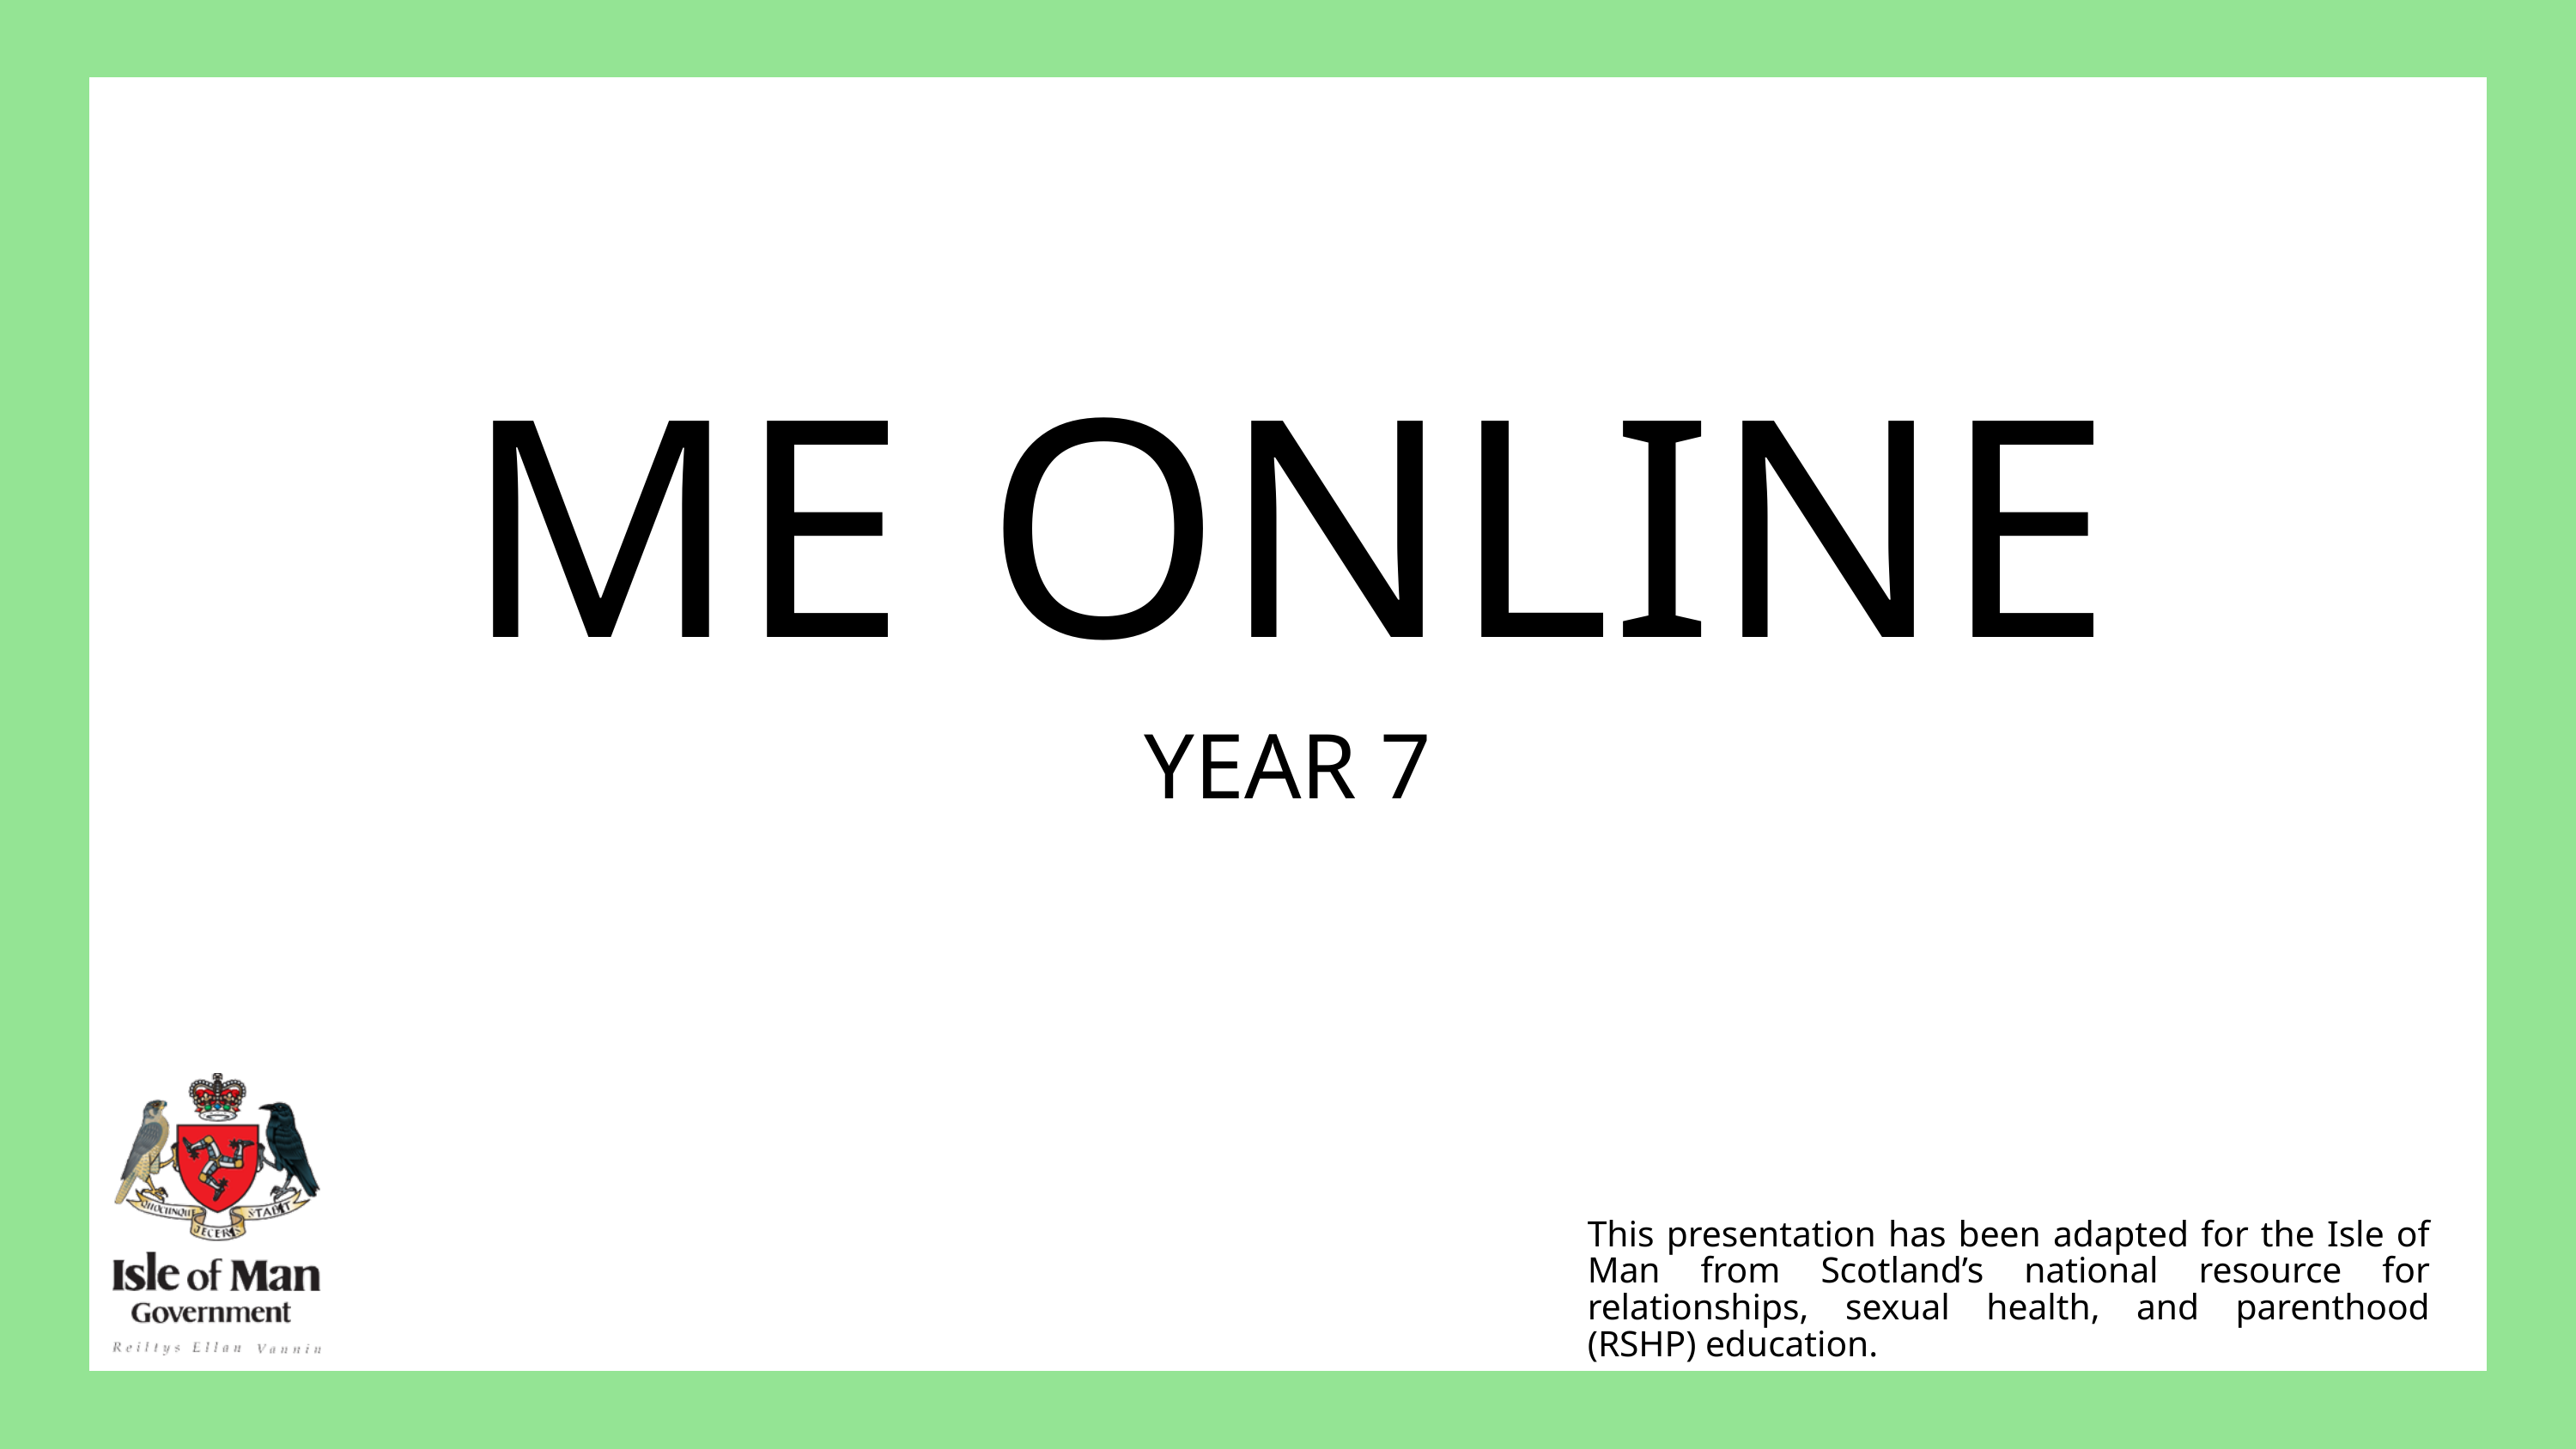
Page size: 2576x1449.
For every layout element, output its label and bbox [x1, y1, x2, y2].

text_box [88, 76, 2487, 1372]
